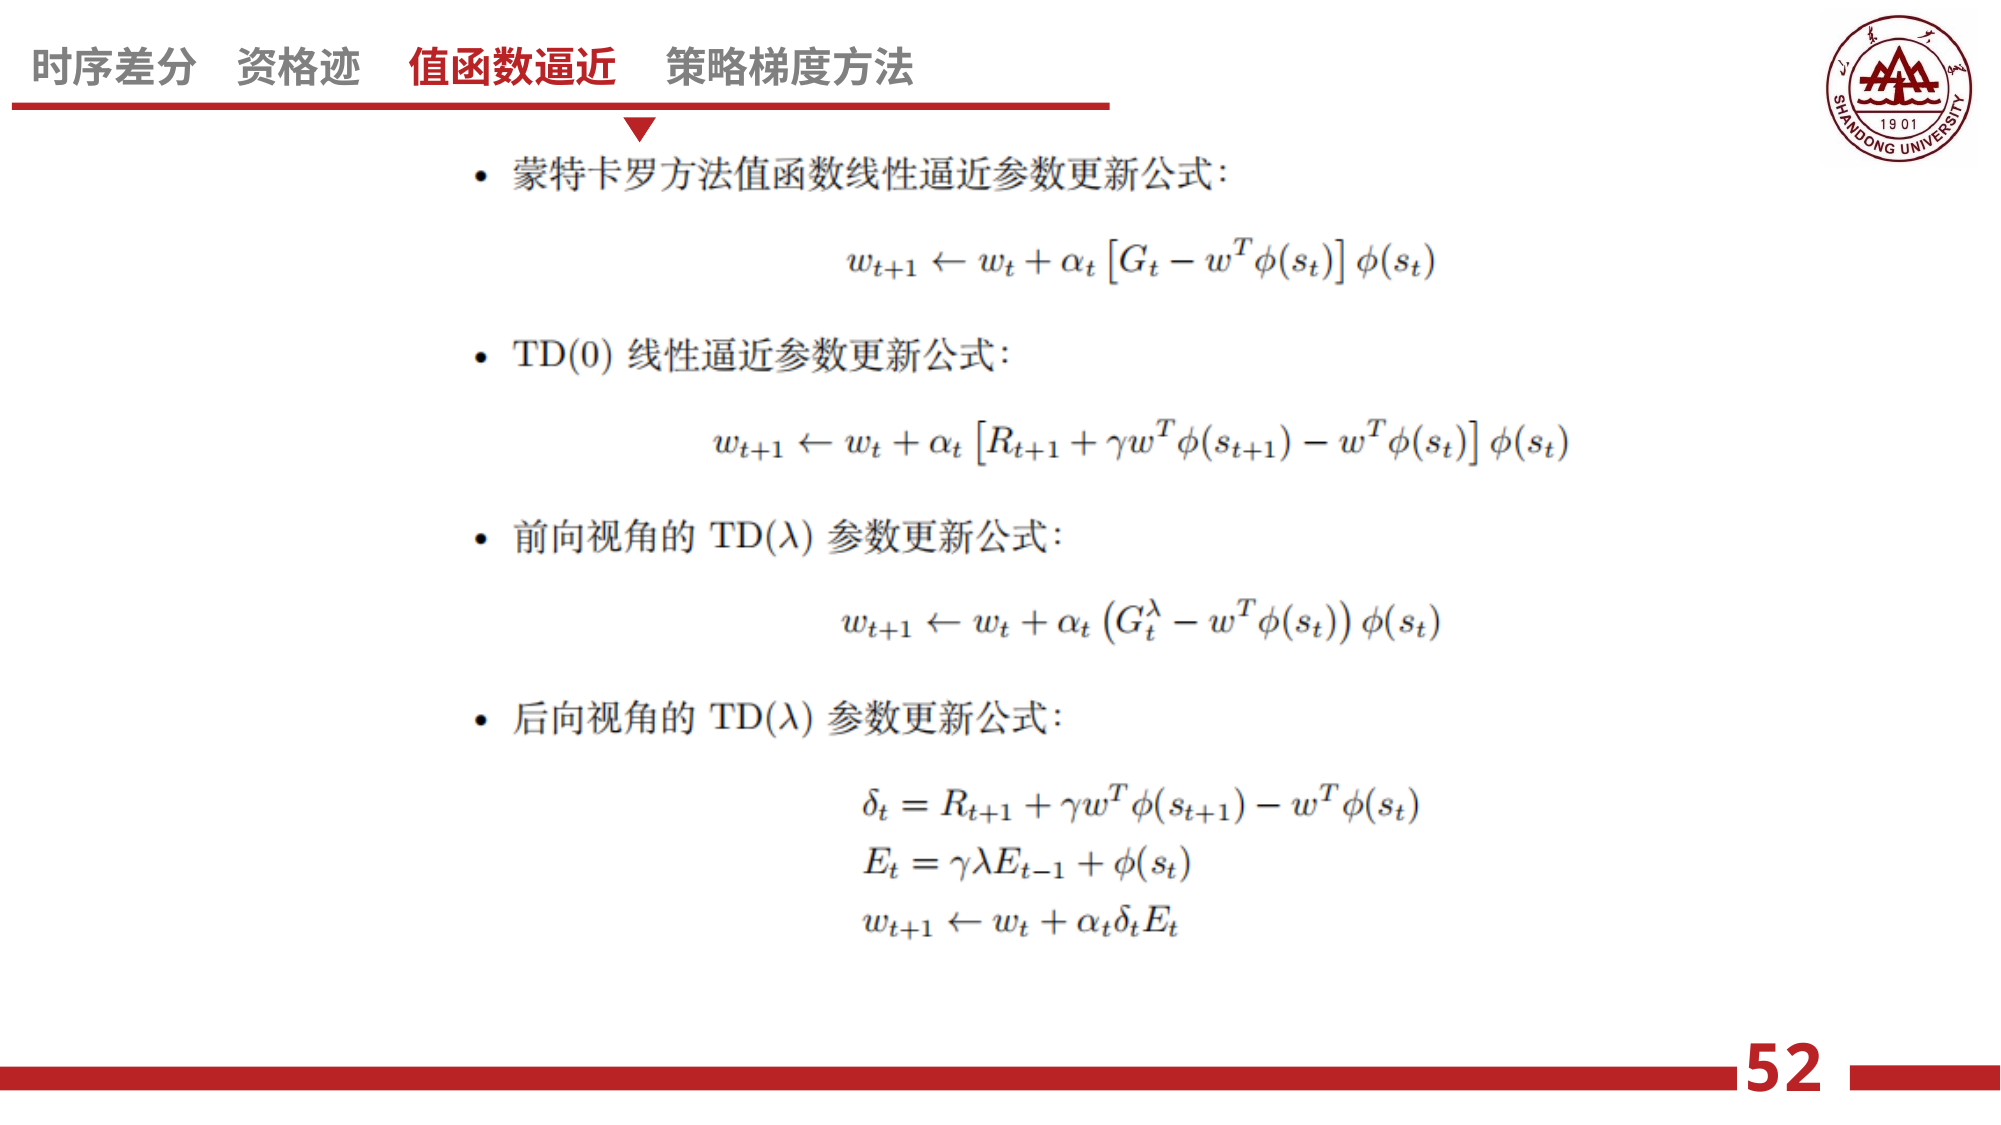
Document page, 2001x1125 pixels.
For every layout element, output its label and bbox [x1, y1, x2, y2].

picture [1820, 9, 1977, 167]
picture [443, 148, 1584, 951]
